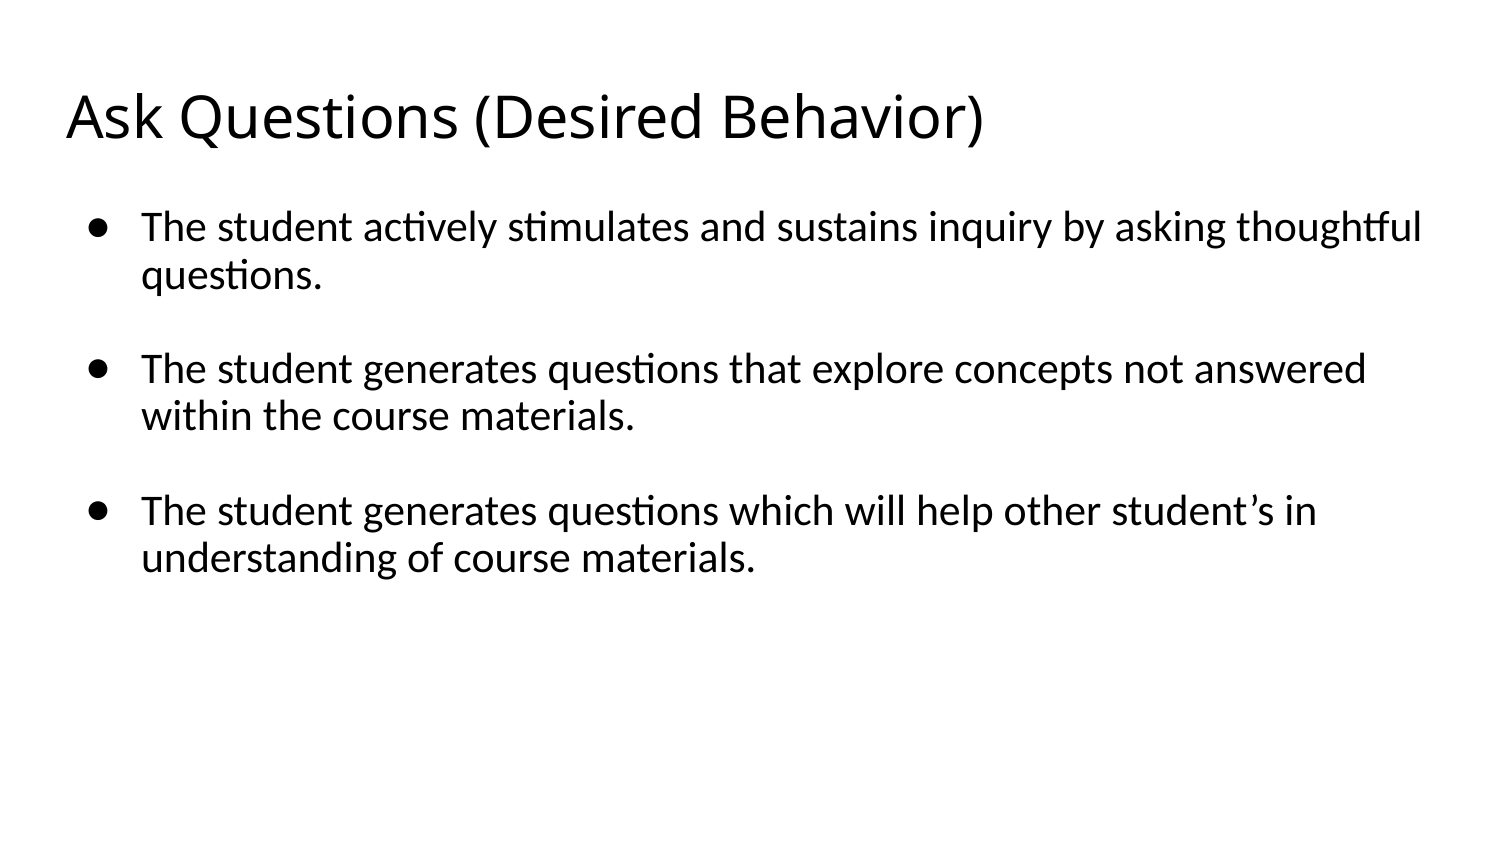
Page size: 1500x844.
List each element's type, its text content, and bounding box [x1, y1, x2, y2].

title Ask Questions (Desired Behavior) [51, 72, 1449, 167]
list The student actively stimulates and sustains inquiry by asking thoughtful questions. The student generates questions that explore concepts not answered within the course materials. The student generates questions which will help other student’s in understanding of course materials. [51, 189, 1449, 750]
